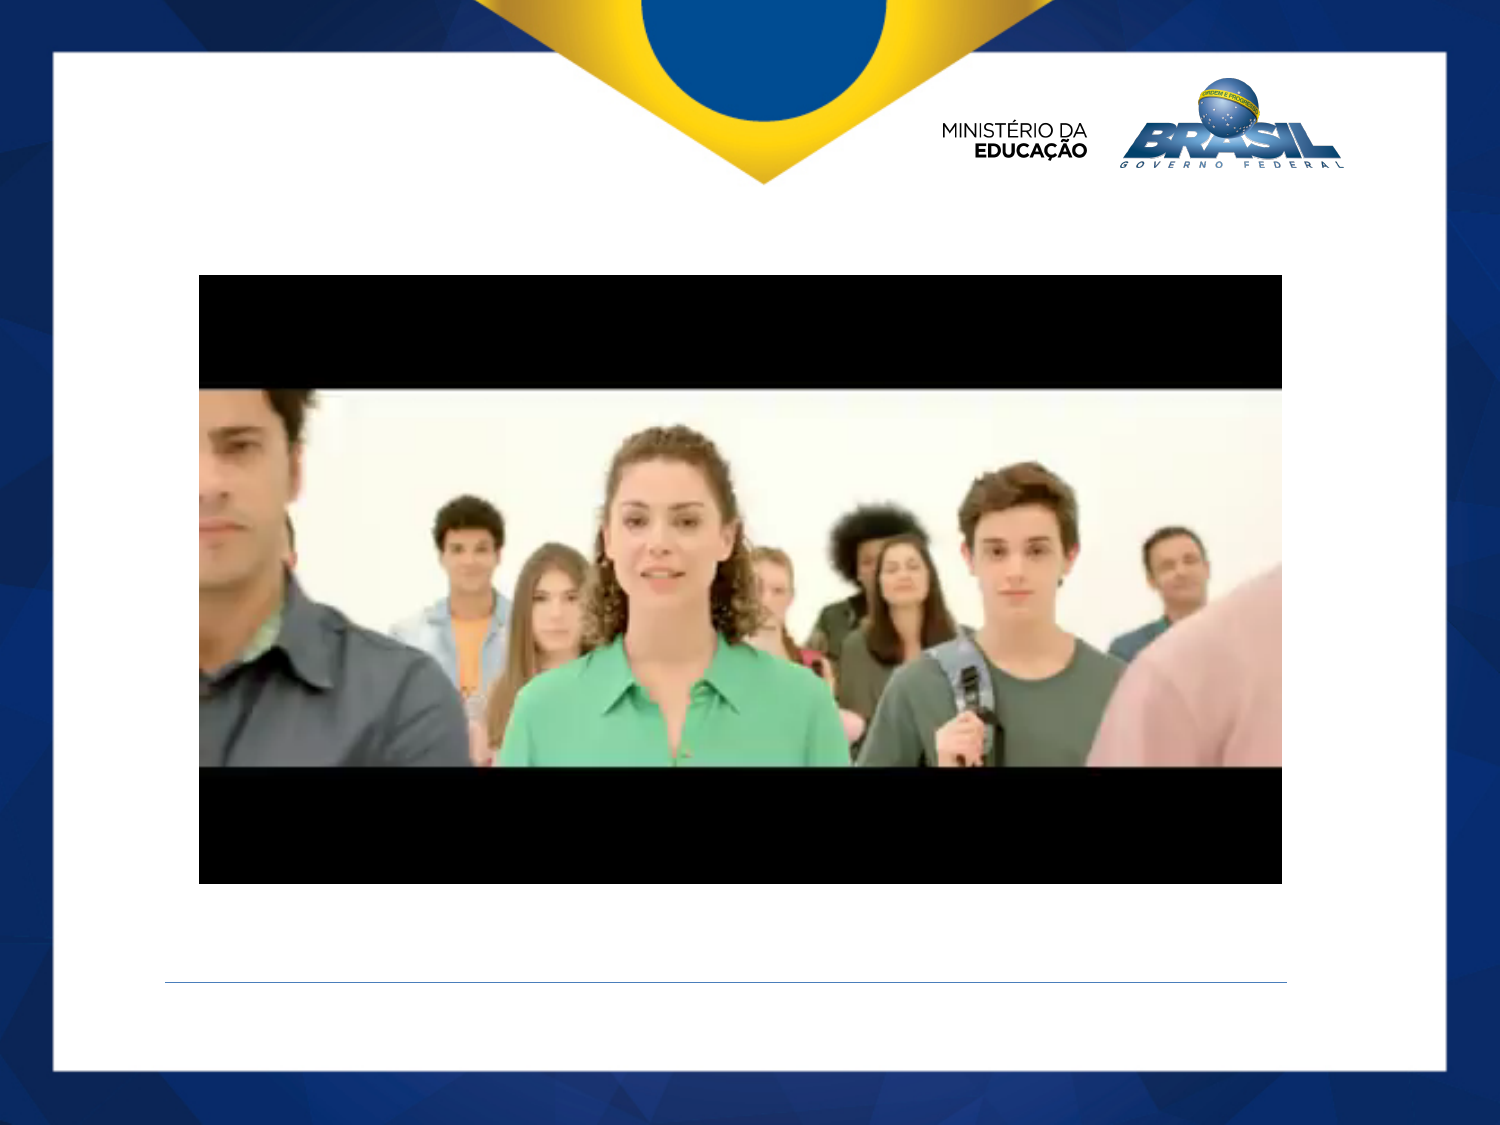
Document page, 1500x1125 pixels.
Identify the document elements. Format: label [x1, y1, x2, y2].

text_box [197, 274, 1283, 885]
picture [0, 0, 1500, 1125]
